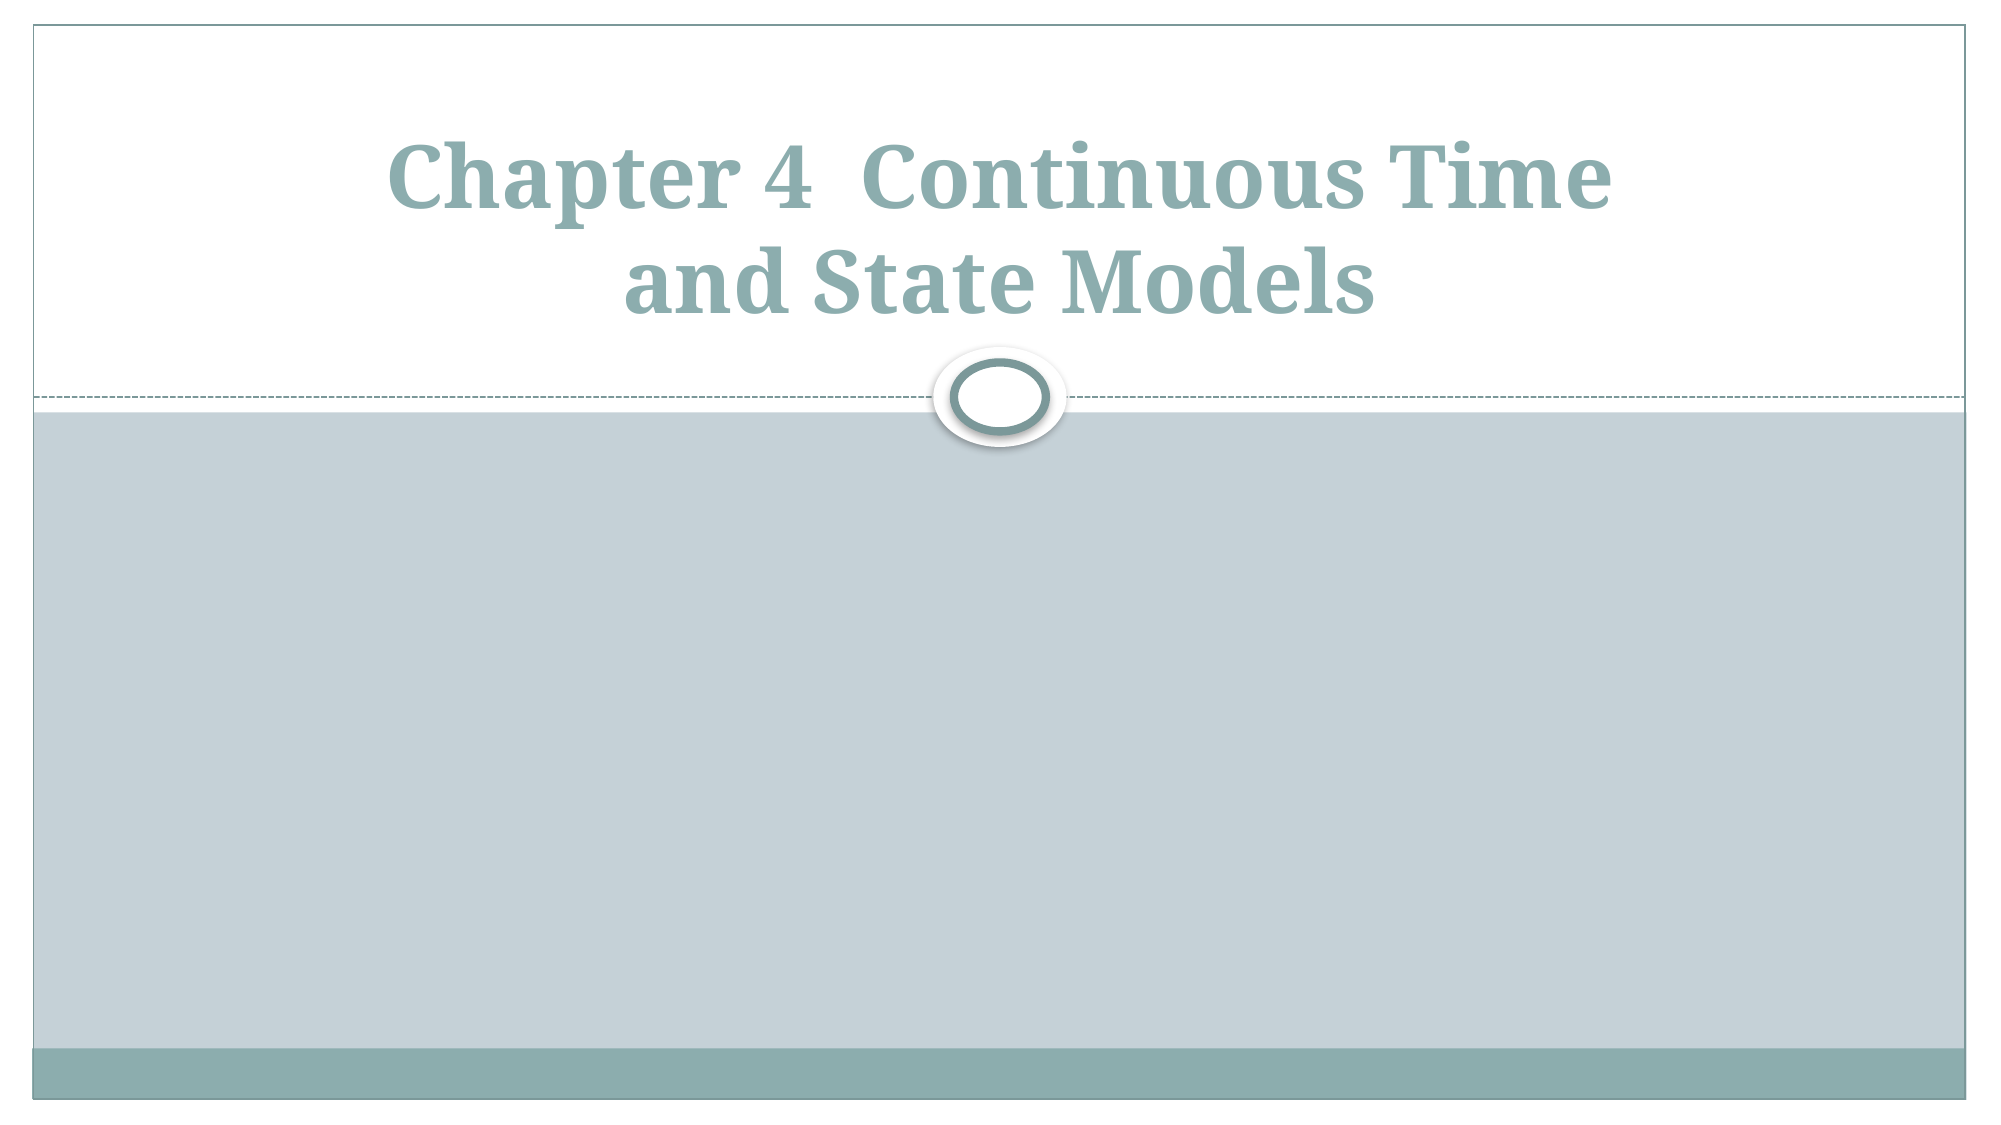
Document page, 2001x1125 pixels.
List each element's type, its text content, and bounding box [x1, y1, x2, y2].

title Chapter 4 Continuous Time and State Models [362, 97, 1638, 339]
